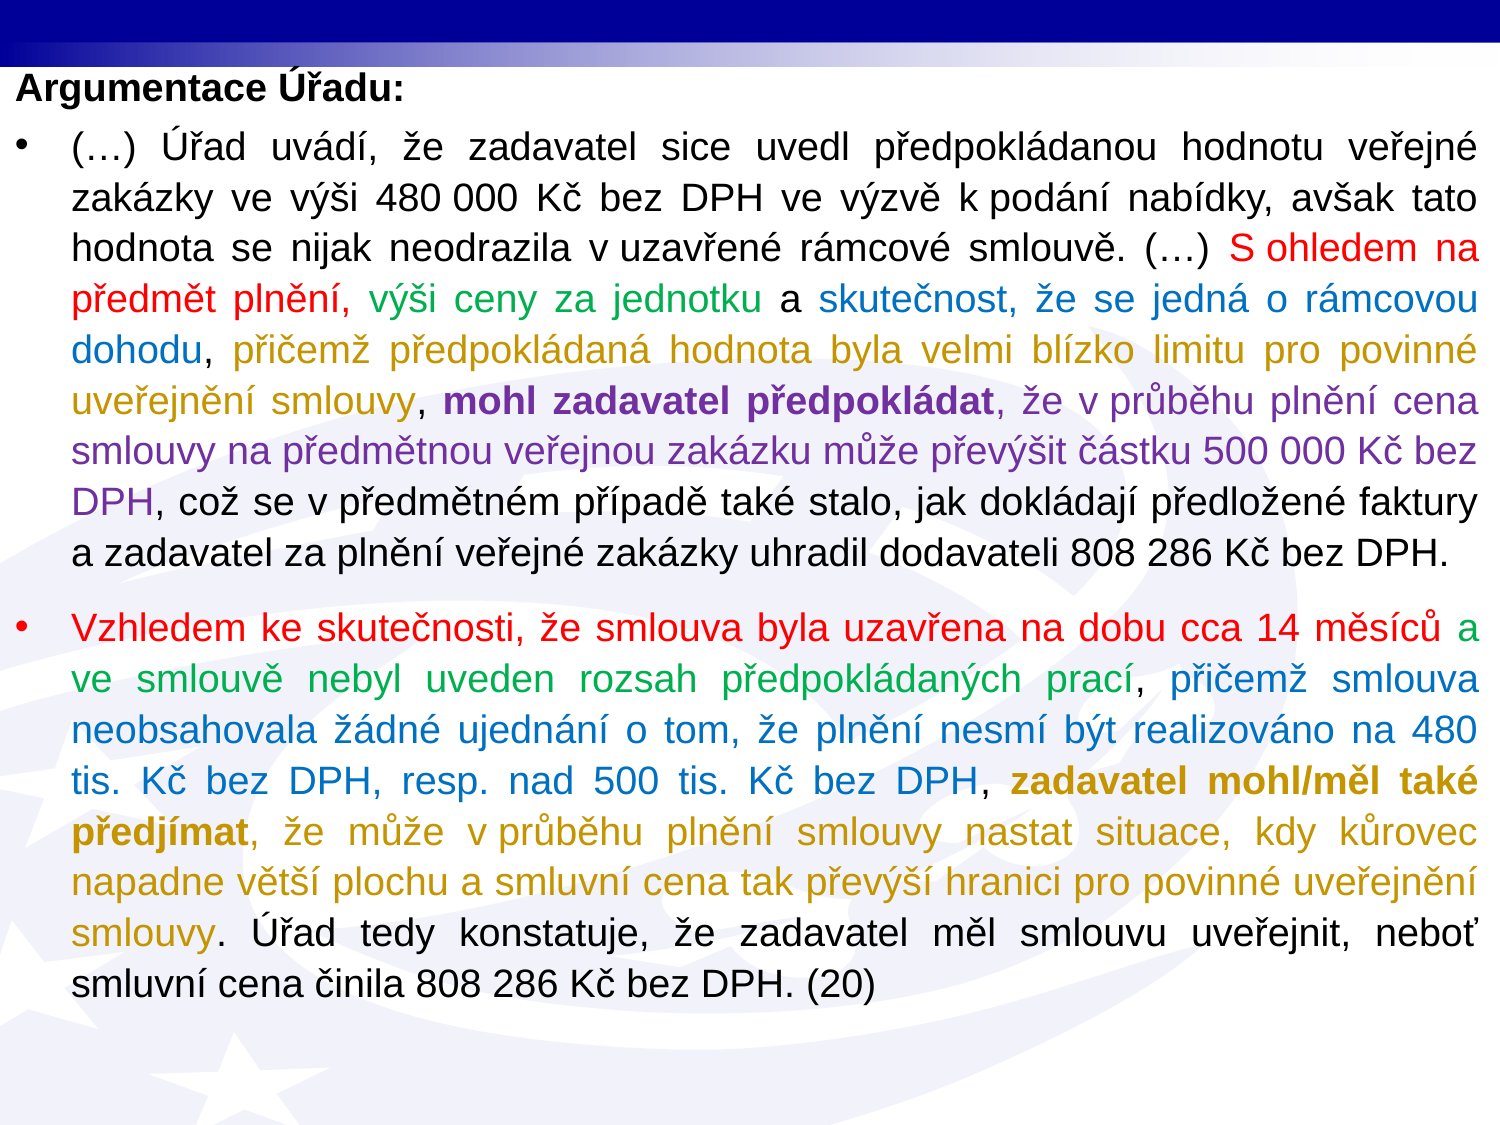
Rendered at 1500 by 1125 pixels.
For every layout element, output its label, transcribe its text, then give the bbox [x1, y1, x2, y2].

list Argumentace Úřadu: (…) Úřad uvádí, že zadavatel sice uvedl předpokládanou hodnotu veřejné zakázky ve výši 480 000 Kč bez DPH ve výzvě k podání nabídky, avšak tato hodnota se nijak neodrazila v uzavřené rámcové smlouvě. (…) S ohledem na předmět plnění, výši ceny za jednotku a skutečnost, že se jedná o rámcovou dohodu, přičemž předpokládaná hodnota byla velmi blízko limitu pro povinné uveřejnění smlouvy, mohl zadavatel předpokládat, že v průběhu plnění cena smlouvy na předmětnou veřejnou zakázku může převýšit částku 500 000 Kč bez DPH, což se v předmětném případě také stalo, jak dokládají předložené faktury a zadavatel za plnění veřejné zakázky uhradil dodavateli 808 286 Kč bez DPH. Vzhledem ke skutečnosti, že smlouva byla uzavřena na dobu cca 14 měsíců a ve smlouvě nebyl uveden rozsah předpokládaných prací, přičemž smlouva neobsahovala žádné ujednání o tom, že plnění nesmí být realizováno na 480 tis. Kč bez DPH, resp. nad 500 tis. Kč bez DPH, zadavatel mohl/měl také předjímat, že může v průběhu plnění smlouvy nastat situace, kdy kůrovec napadne větší plochu a smluvní cena tak převýší hranici pro povinné uveřejnění smlouvy. Úřad tedy konstatuje, že zadavatel měl smlouvu uveřejnit, neboť smluvní cena činila 808 286 Kč bez DPH. (20) [0, 54, 1495, 1125]
